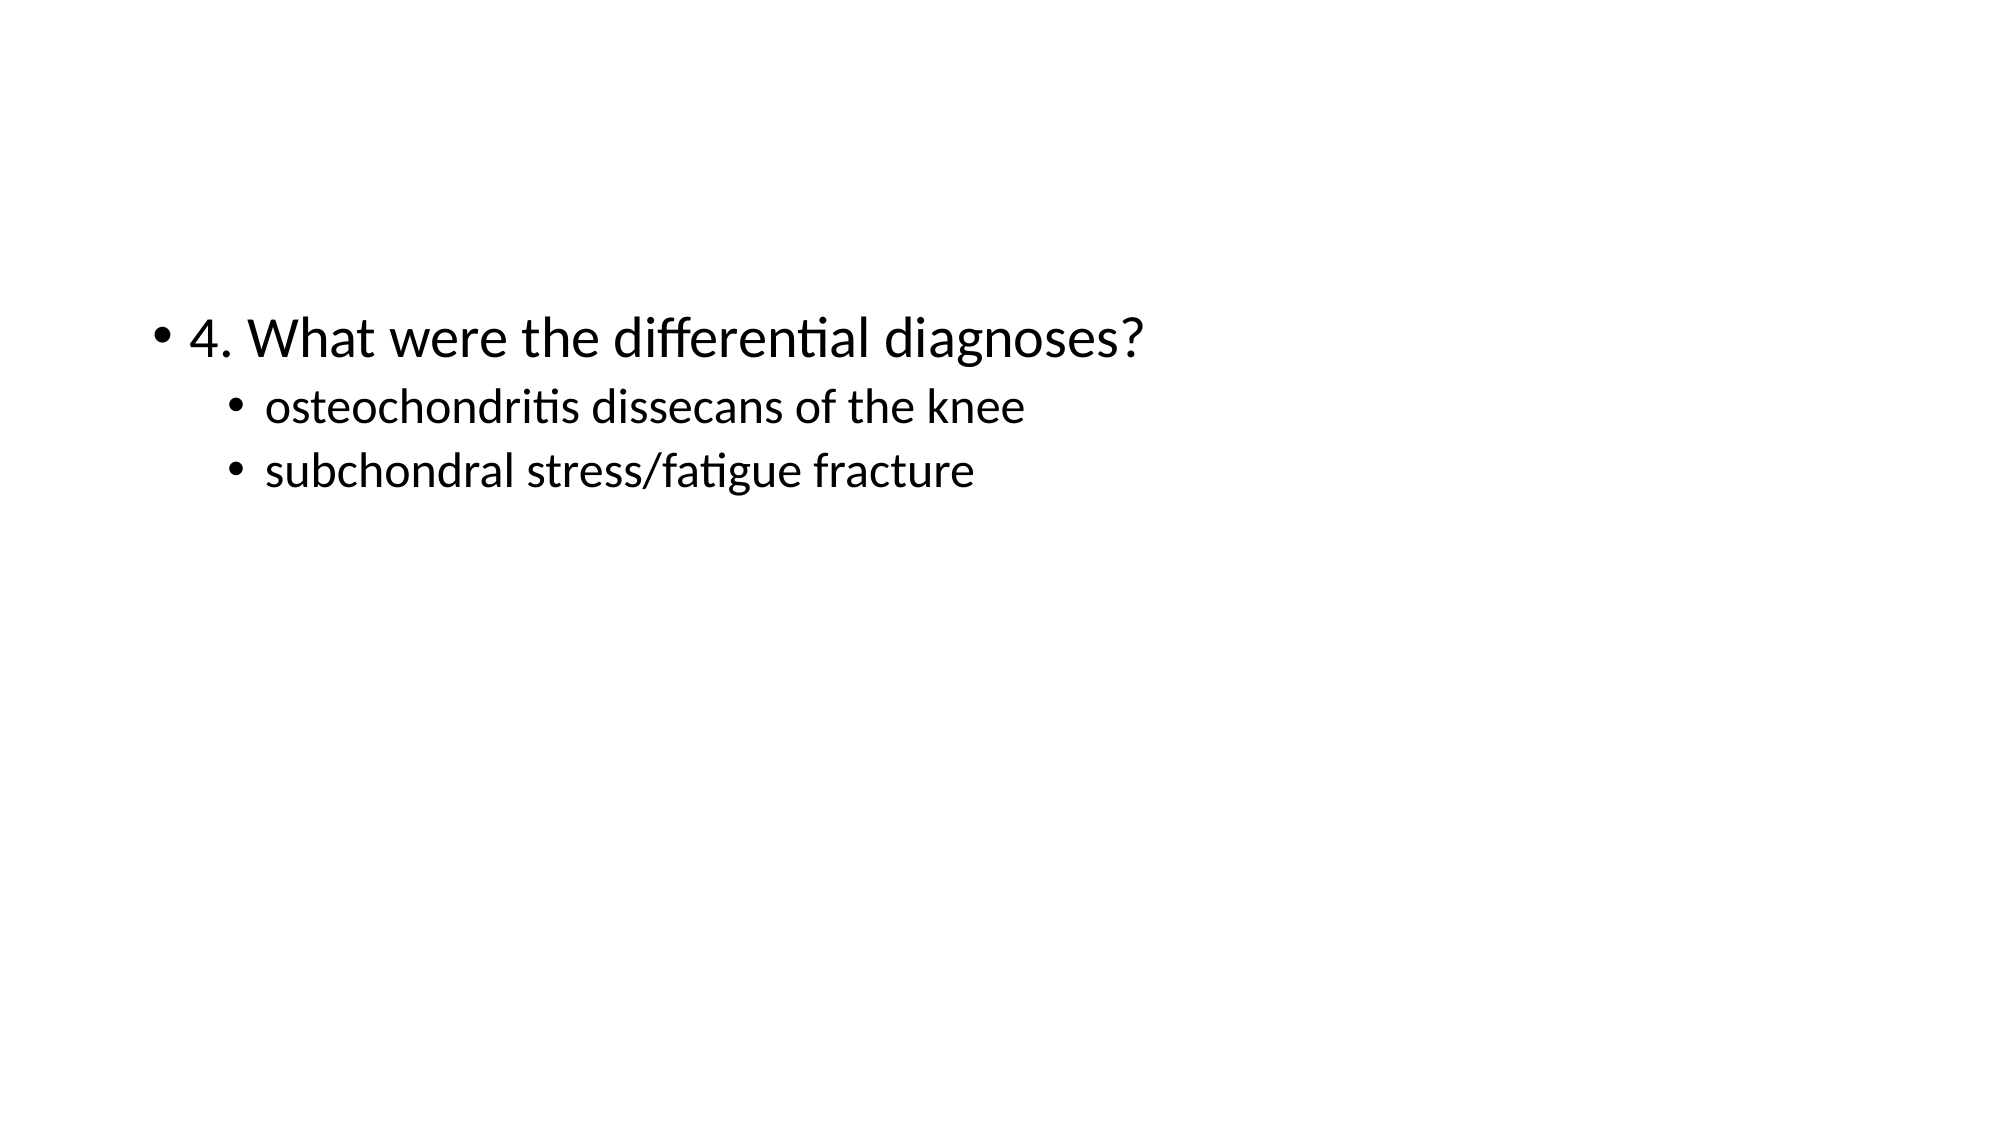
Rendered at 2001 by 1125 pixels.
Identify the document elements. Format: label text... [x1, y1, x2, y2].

list 4. What were the differential diagnoses? osteochondritis dissecans of the knee subchondral stress/fatigue fracture [137, 299, 1863, 1014]
